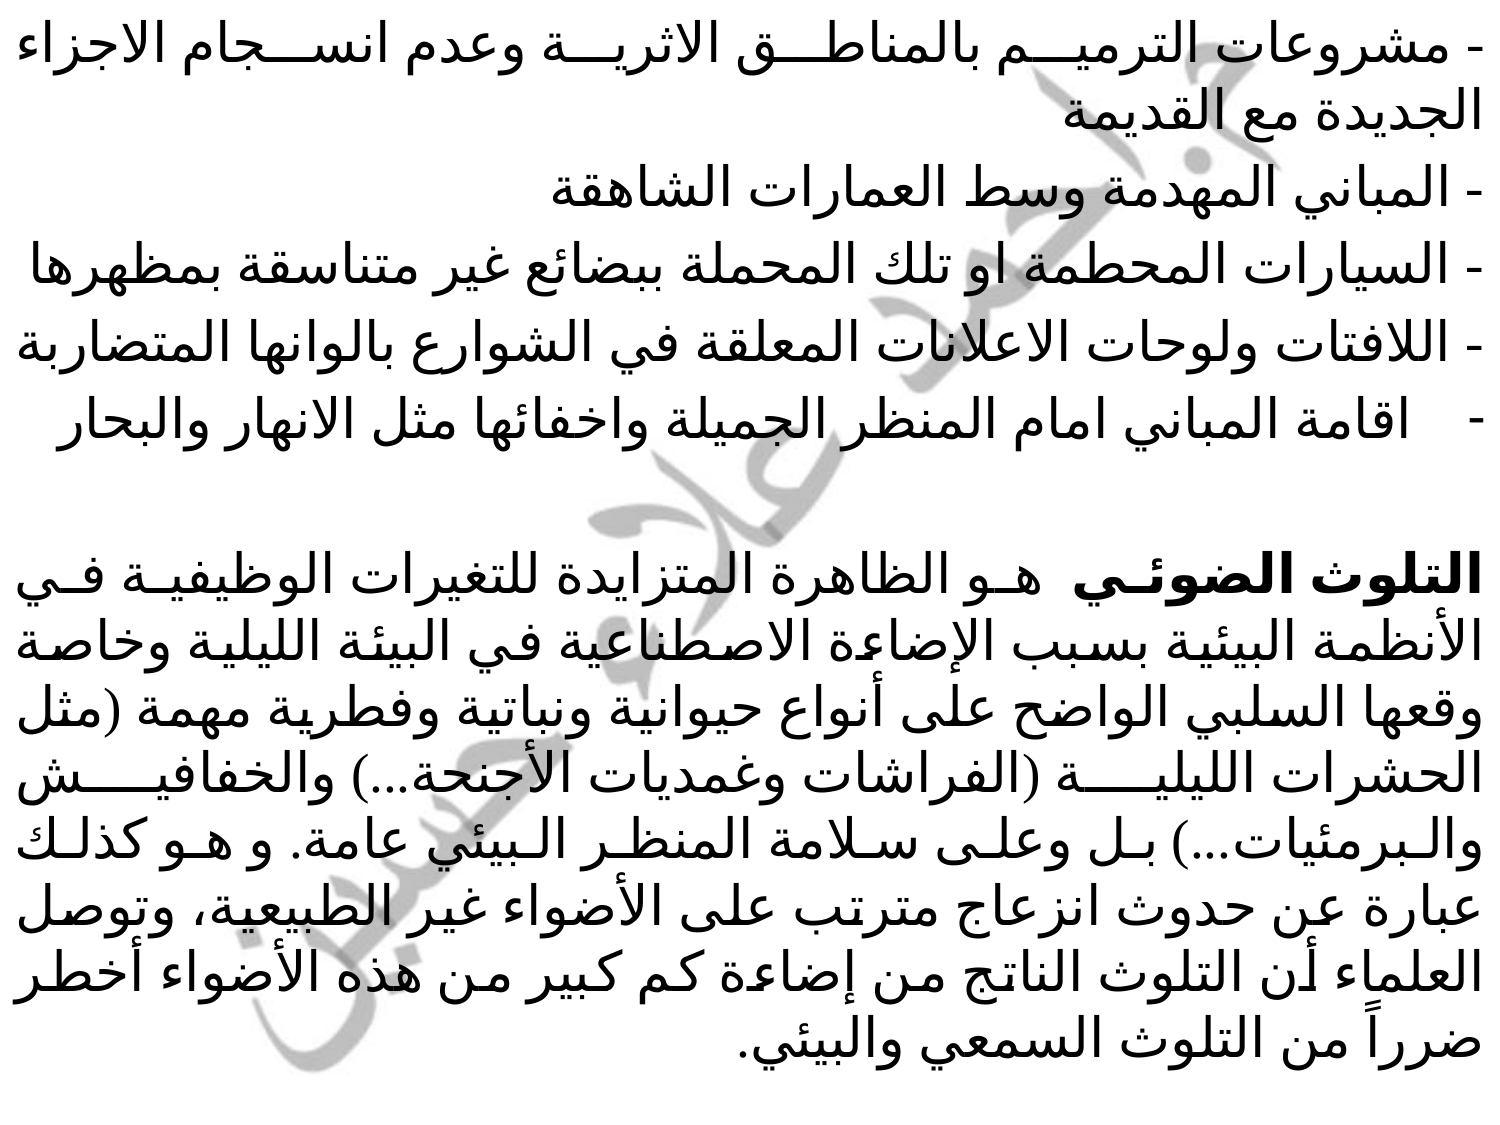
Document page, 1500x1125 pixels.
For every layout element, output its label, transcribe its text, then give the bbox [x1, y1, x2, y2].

subtitle - مشروعات الترميم بالمناطق الاثرية وعدم انسجام الاجزاء الجديدة مع القديمة - المباني المهدمة وسط العمارات الشاهقة - السيارات المحطمة او تلك المحملة ببضائع غير متناسقة بمظهرها - اللافتات ولوحات الاعلانات المعلقة في الشوارع بالوانها المتضاربة اقامة المباني امام المنظر الجميلة واخفائها مثل الانهار والبحار التلوث الضوئي هو الظاهرة المتزايدة للتغيرات الوظيفية في الأنظمة البيئية بسبب الإضاءة الاصطناعية في البيئة الليلية وخاصة وقعها السلبي الواضح على أنواع حيوانية ونباتية وفطرية مهمة (مثل الحشرات الليلية (الفراشات وغمديات الأجنحة...) والخفافيش والبرمئيات...) بل وعلى سلامة المنظر البيئي عامة.و هو كذلك عبارة عن حدوث انزعاج مترتب على الأضواء غير الطبيعية، وتوصل العلماء أن التلوث الناتج من إضاءة كم كبير من هذه الأضواء أخطر ضرراً من التلوث السمعي والبيئي. [0, 0, 1500, 1125]
